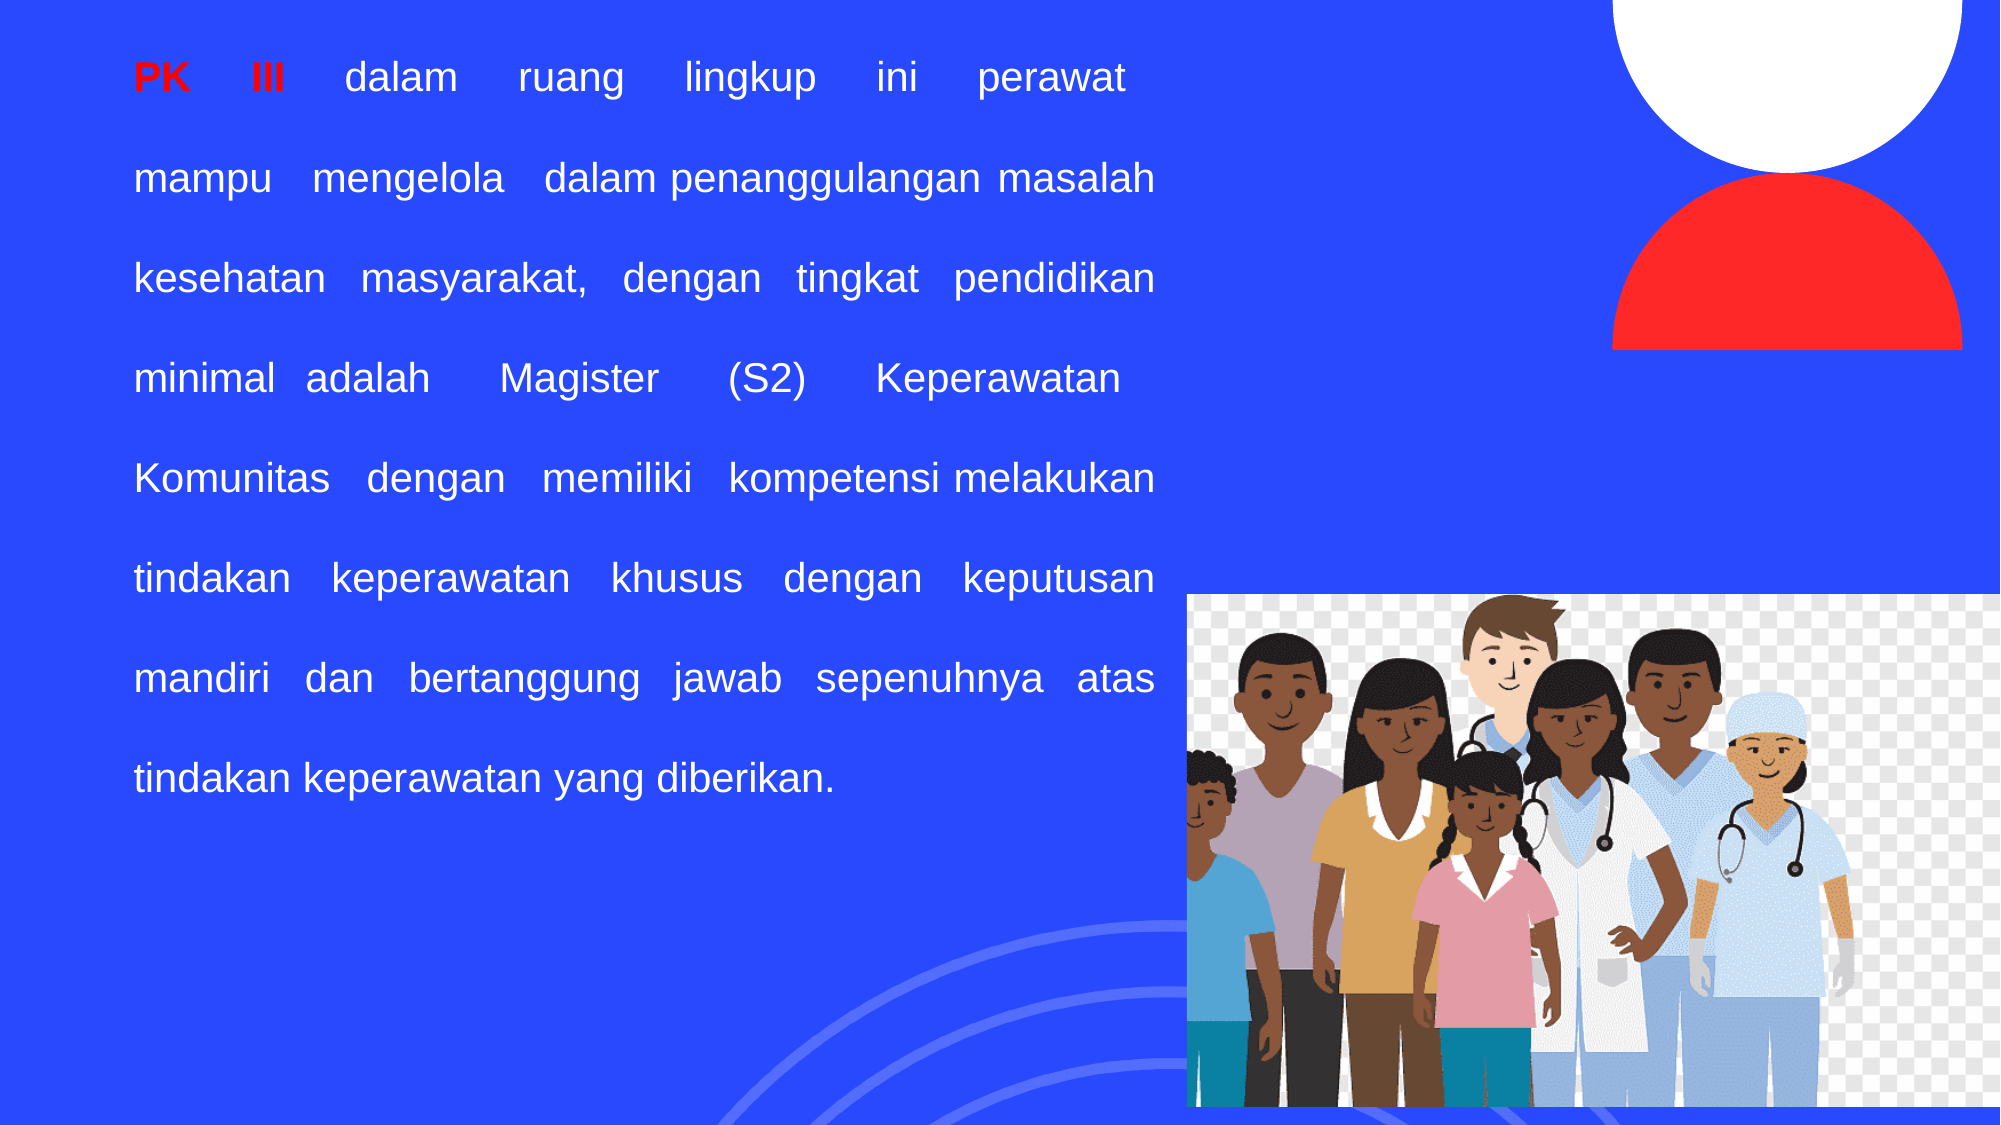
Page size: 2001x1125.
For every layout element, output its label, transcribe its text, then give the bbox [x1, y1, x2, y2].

picture [567, 594, 2000, 1125]
list PK III dalam ruang lingkup ini perawat mampu mengelola dalam penanggulangan masalah kesehatan masyarakat, dengan tingkat pendidikan minimal adalah Magister (S2) Keperawatan Komunitas dengan memiliki kompetensi melakukan tindakan keperawatan khusus dengan keputusan mandiri dan bertanggung jawab sepenuhnya atas tindakan keperawatan yang diberikan. [133, 0, 1156, 1023]
